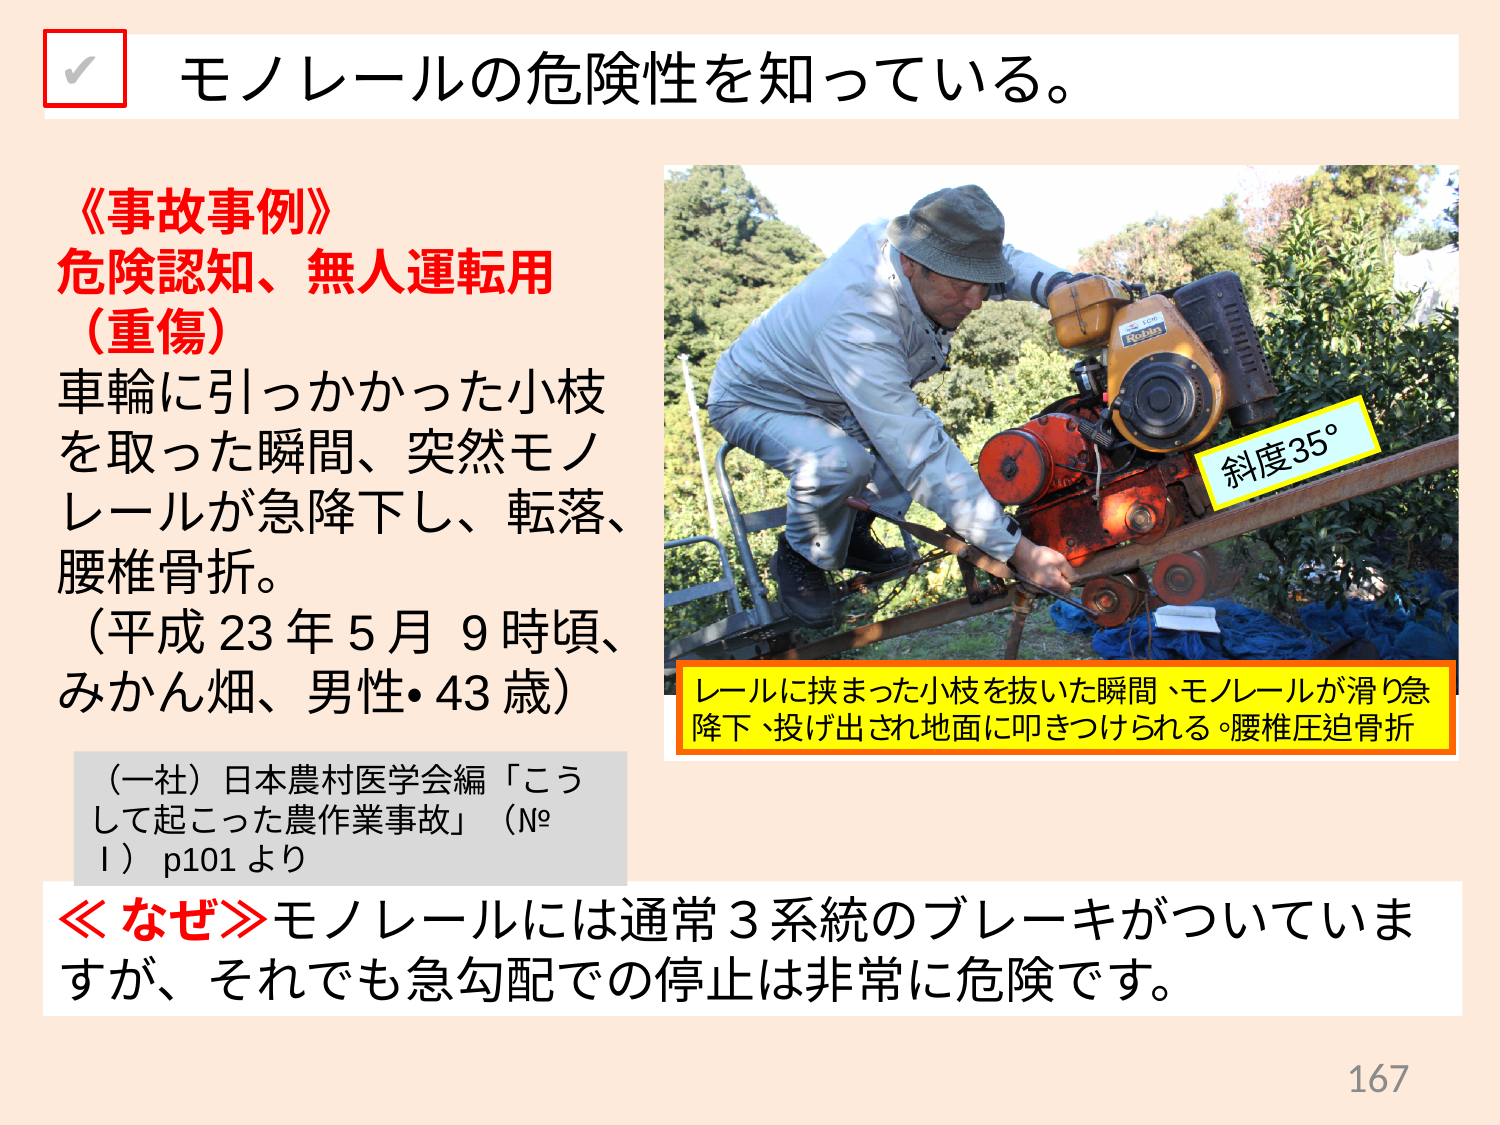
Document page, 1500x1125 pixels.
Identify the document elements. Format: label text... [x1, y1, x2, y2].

slide_number 167 [76, 1045, 1425, 1106]
text_box ≪なぜ≫モノレールには通常３系統のブレーキがついていますが、それでも急勾配での停止は非常に危険です。 [42, 881, 1463, 1017]
text_box 《事故事例》 危険認知、無人運転用 （重傷） 車輪に引っかかった小枝を取った瞬間、突然モノレールが急降下し、転落、腰椎骨折。 （平成23年5月 9時頃、みかん畑、男性・43歳） [41, 172, 658, 728]
text_box （一社）日本農村医学会編「こうして起こった農作業事故」（№Ⅰ）p101より [73, 751, 628, 886]
text_box モノレールの危険性を知っている。 [44, 34, 1459, 120]
picture [663, 164, 1459, 762]
text_box ✔ [44, 30, 126, 106]
